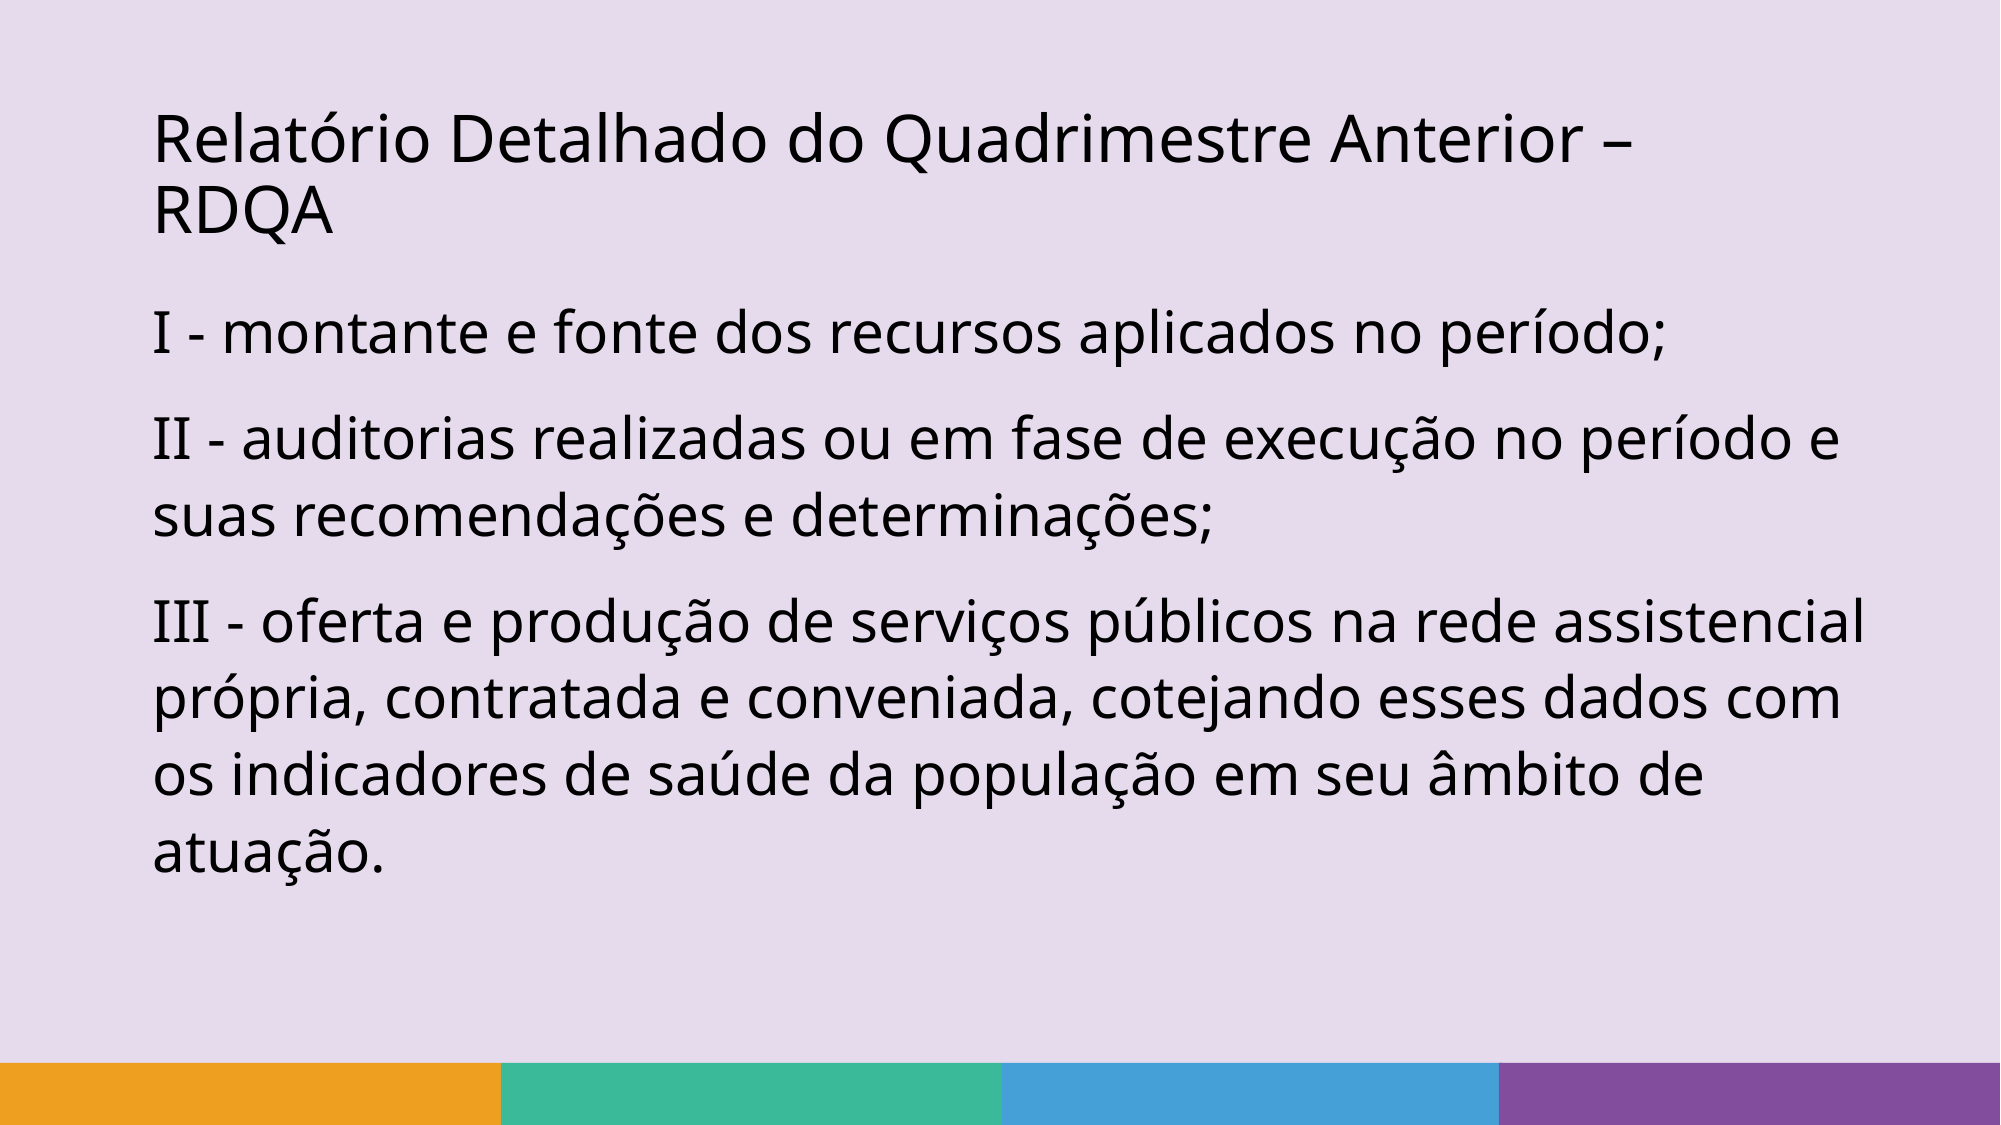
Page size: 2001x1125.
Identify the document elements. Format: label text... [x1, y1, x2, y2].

list I - montante e fonte dos recursos aplicados no período; II - auditorias realizadas ou em fase de execução no período e suas recomendações e determinações; III - oferta e produção de serviços públicos na rede assistencial própria, contratada e conveniada, cotejando esses dados com os indicadores de saúde da população em seu âmbito de atuação. [137, 280, 1889, 991]
title Relatório Detalhado do Quadrimestre Anterior – RDQA [137, 97, 1832, 256]
